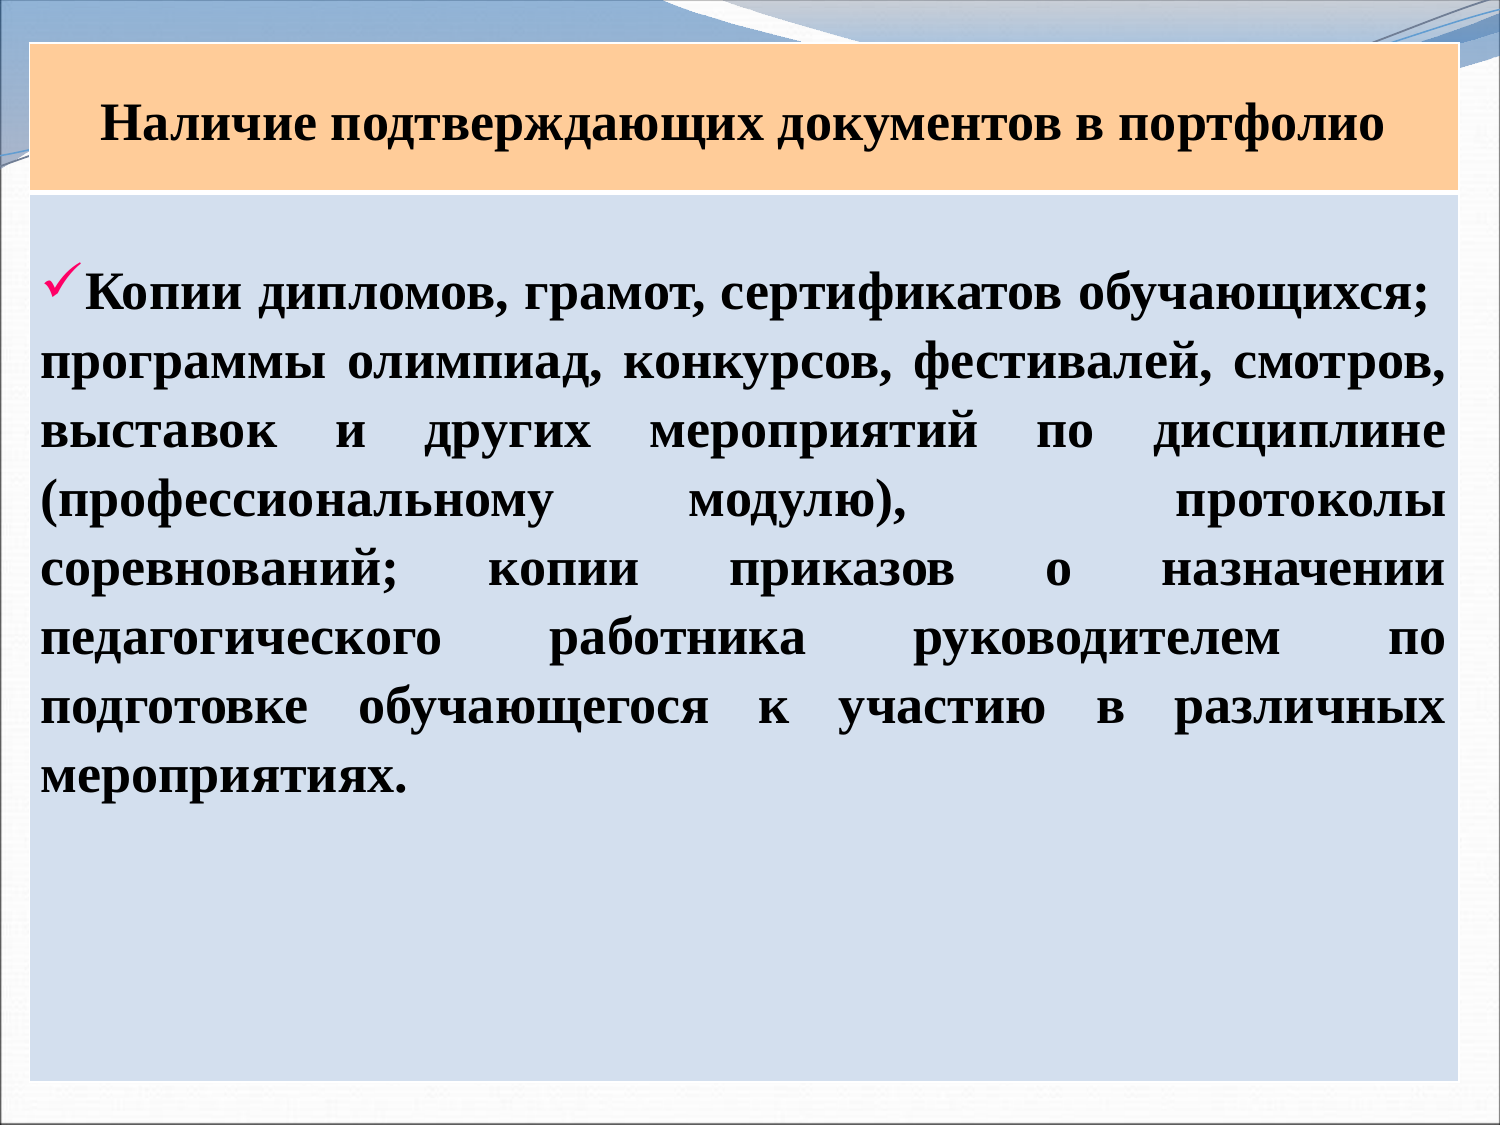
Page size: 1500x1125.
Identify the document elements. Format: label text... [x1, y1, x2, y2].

picture [1473, 37, 1500, 41]
table_cell Копии дипломов, грамот, сертификатов обучающихся; программы олимпиад, конкурсов, фестивалей, смотров, выставок и других мероприятий по дисциплине (профессиональному модулю), протоколы соревнований; копии приказов о назначении педагогического работника руководителем по подготовке обучающегося к участию в различных мероприятиях. [30, 195, 1458, 1081]
table_header Наличие подтверждающих документов в портфолио [30, 44, 1458, 190]
picture [0, 0, 1374, 42]
picture [0, 56, 1500, 1125]
